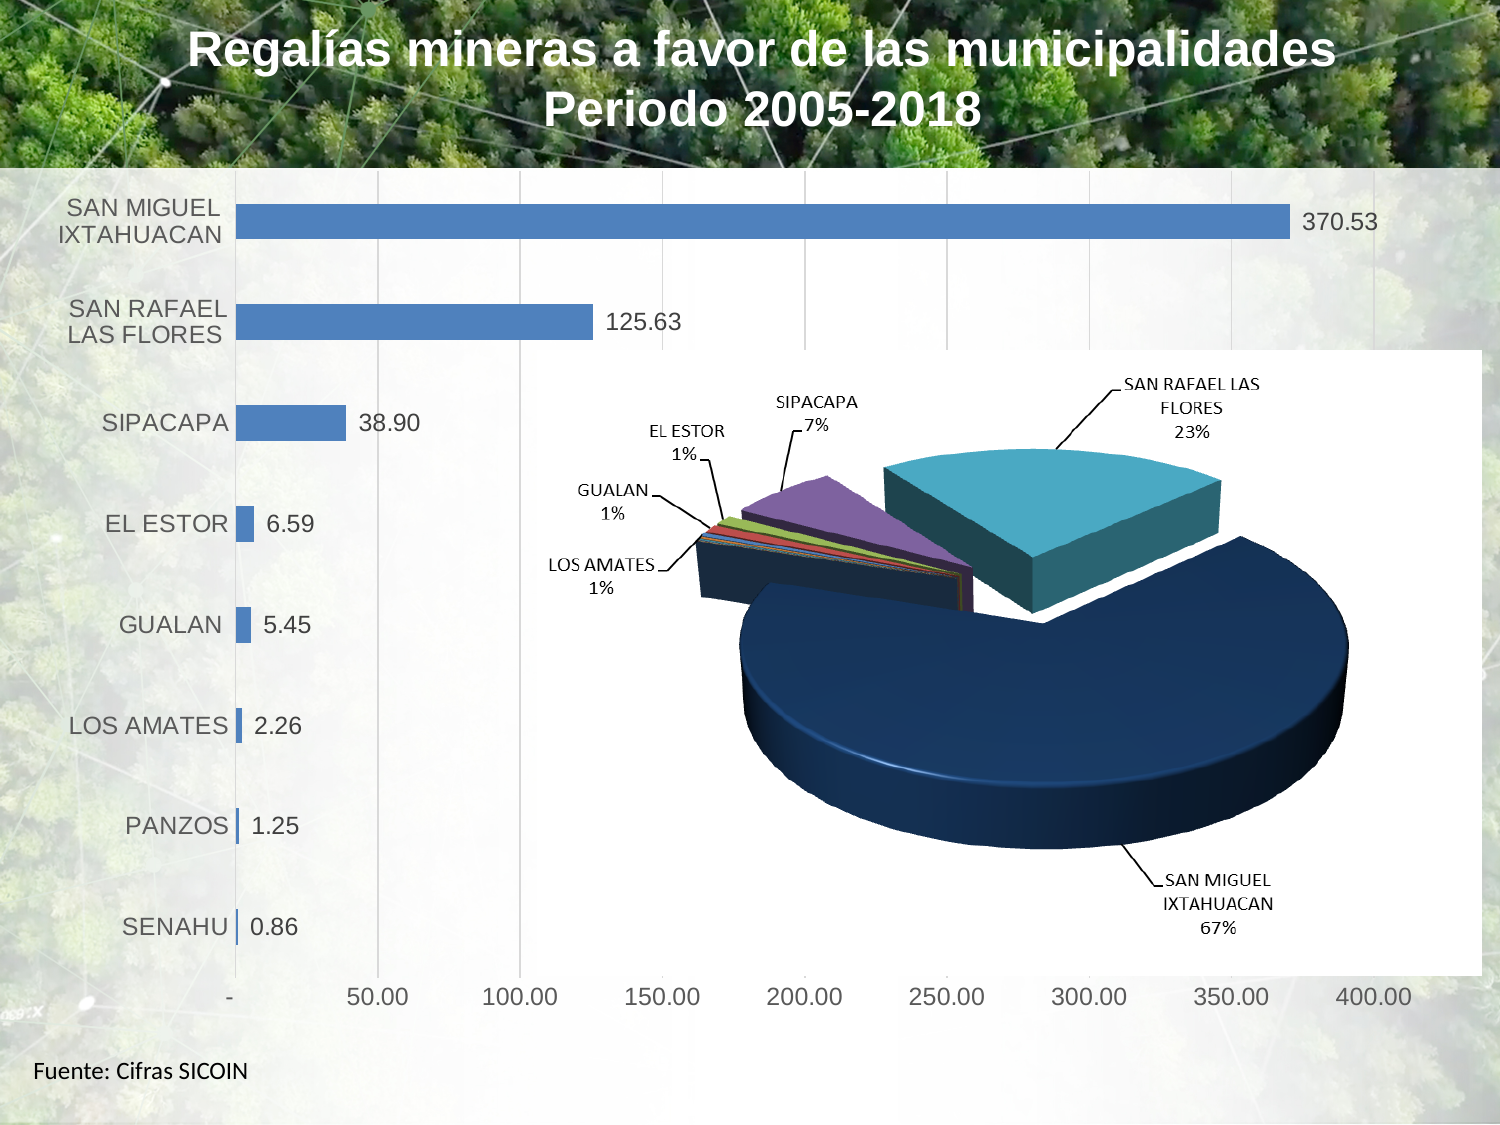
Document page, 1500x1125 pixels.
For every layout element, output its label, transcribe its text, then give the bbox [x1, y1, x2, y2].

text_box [29, 153, 1482, 1028]
title Regalías mineras a favor de las municipalidades Periodo 2005-2018 [76, 0, 1449, 151]
picture [0, 0, 1500, 1125]
text_box Fuente: Cifras SICOIN [18, 1046, 264, 1092]
